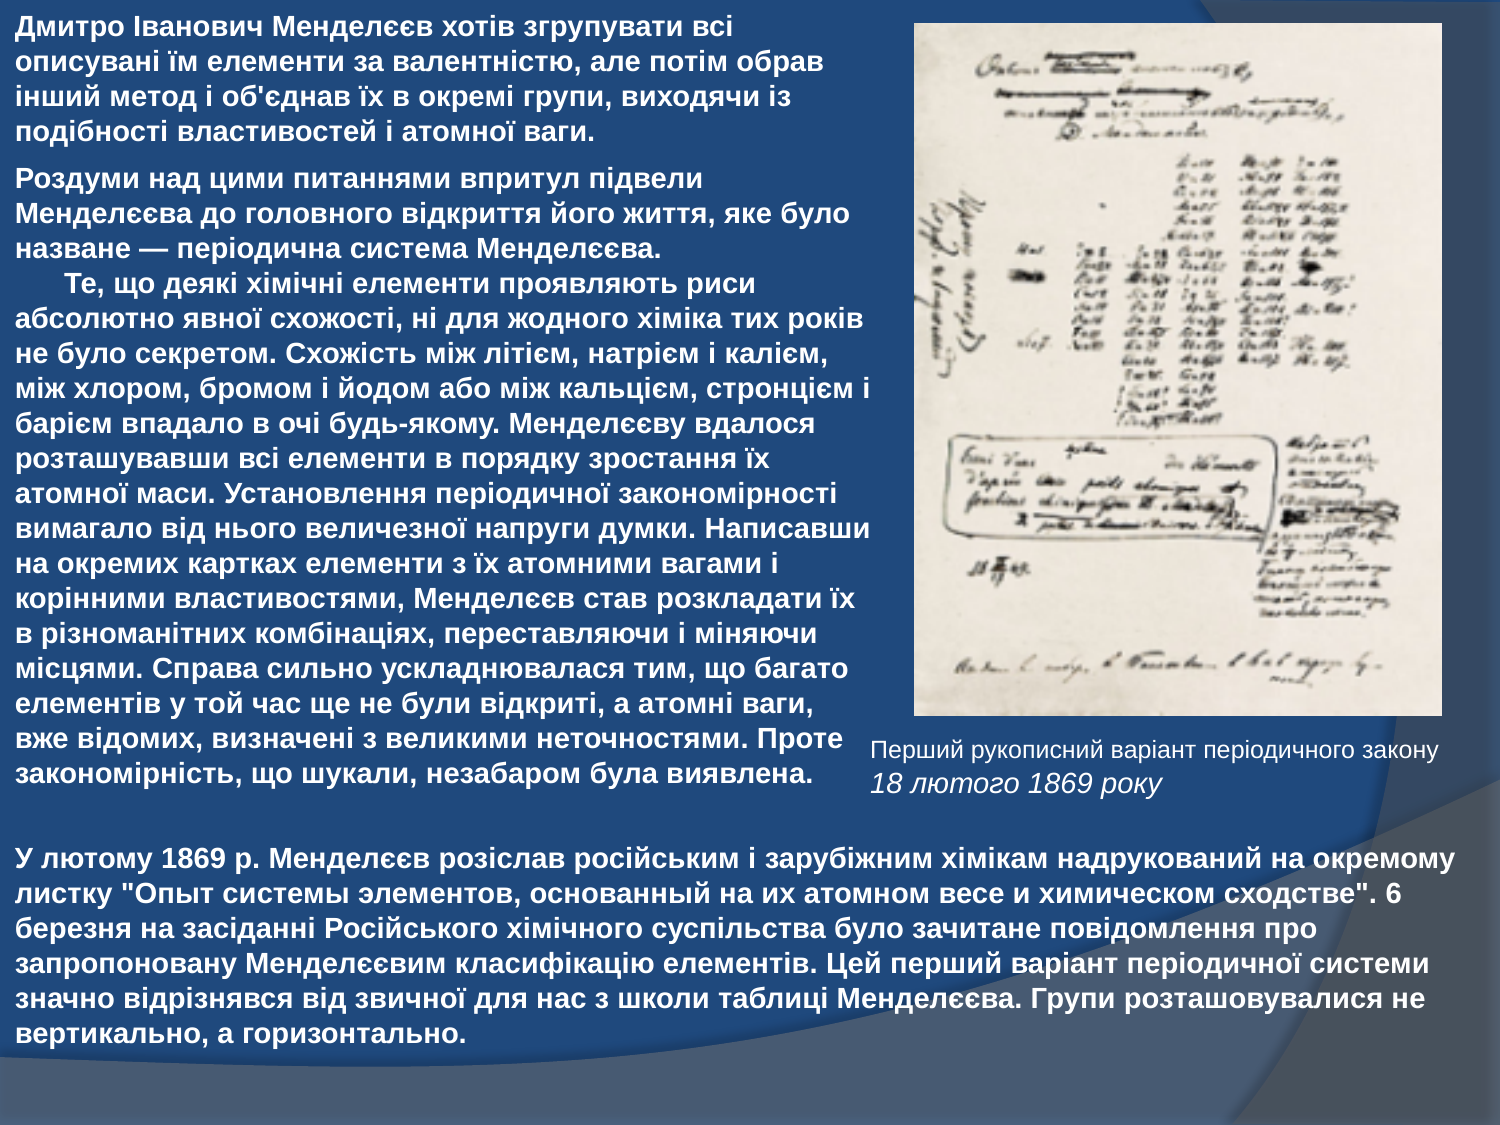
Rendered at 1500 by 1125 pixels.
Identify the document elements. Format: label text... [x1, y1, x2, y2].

text_box Перший рукописний варіант періодичного закону 18 лютого 1869 року [855, 726, 1500, 807]
text_box Роздуми над цими питаннями впритул підвели Менделєєва до головного відкриття його життя, яке було назване — періодична система Менделєєва. Те, що деякі хімічні елементи проявляють риси абсолютно явної схожості, ні для жодного хіміка тих років не було секретом. Схожість між літієм, натрієм і калієм, між хлором, бромом і йодом або між кальцієм, стронцієм і барієм впадало в очі будь-якому. Менделєєву вдалося розташувавши всі елементи в порядку зростання їх атомної маси. Установлення періодичної закономірності вимагало від нього величезної напруги думки. Написавши на окремих картках елементи з їх атомними вагами і корінними властивостями, Менделєєв став розкладати їх в різноманітних комбінаціях, переставляючи і міняючи місцями. Справа сильно ускладнювалася тим, що багато елементів у той час ще не були відкриті, а атомні ваги, вже відомих, визначені з великими неточностями. Проте закономірність, що шукали, незабаром була виявлена. [0, 152, 891, 797]
picture [913, 23, 1442, 717]
text_box Дмитро Іванович Менделєєв хотів згрупувати всі описувані їм елементи за валентністю, але потім обрав інший метод і об'єднав їх в окремі групи, виходячи із подібності властивостей і атомної ваги. [0, 0, 844, 152]
text_box У лютому 1869 р. Менделєєв розіслав російським і зарубіжним хімікам надрукований на окремому листку "Опыт системы элементов, основанный на их атомном весе и химическом сходстве". 6 березня на засіданні Російського хімічного суспільства було зачитане повідомлення про запропоновану Менделєєвим класифікацію елементів. Цей перший варіант періодичної системи значно відрізнявся від звичної для нас з школи таблиці Менделєєва. Групи розташовувалися не вертикально, а горизонтально. [0, 831, 1500, 1057]
